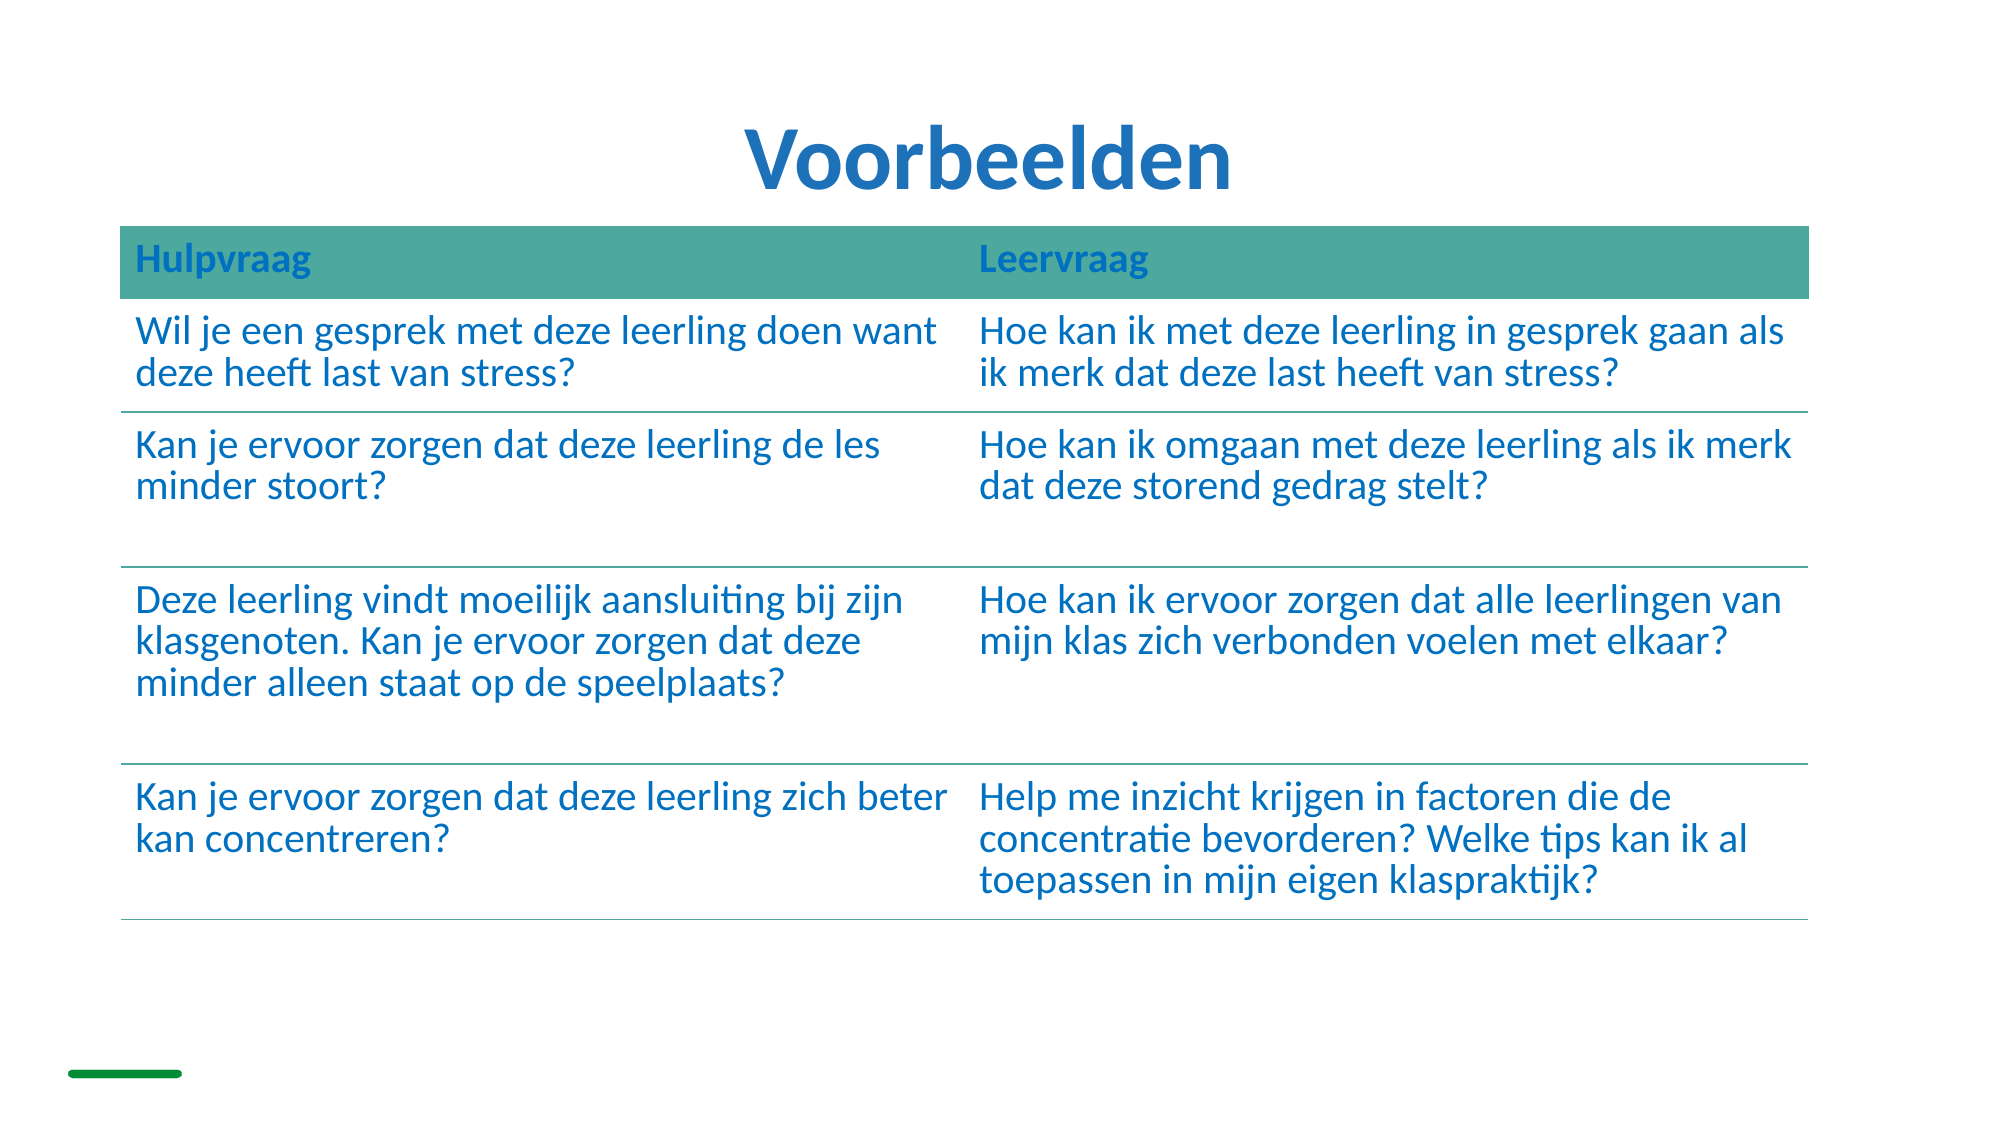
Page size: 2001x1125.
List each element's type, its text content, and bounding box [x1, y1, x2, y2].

table_cell Kan je ervoor zorgen dat deze leerling de les minder stoort? [121, 413, 964, 566]
title Voorbeelden [366, 62, 1634, 226]
picture [65, 1065, 184, 1082]
table_header Hulpvraag [121, 227, 964, 298]
table_cell Wil je een gesprek met deze leerling doen want deze heeft last van stress? [121, 299, 964, 411]
table_cell Deze leerling vindt moeilijk aansluiting bij zijn klasgenoten. Kan je ervoor zorgen dat deze minder alleen staat op de speelplaats? [121, 568, 964, 763]
table_cell Kan je ervoor zorgen dat deze leerling zich beter kan concentreren? [121, 765, 964, 919]
table_cell Hoe kan ik omgaan met deze leerling als ik merk dat deze storend gedrag stelt? [964, 413, 1808, 566]
table_cell Hoe kan ik ervoor zorgen dat alle leerlingen van mijn klas zich verbonden voelen met elkaar? [964, 568, 1808, 763]
table_cell Help me inzicht krijgen in factoren die de concentratie bevorderen? Welke tips kan ik al toepassen in mijn eigen klaspraktijk? [964, 765, 1808, 919]
table_cell Hoe kan ik met deze leerling in gesprek gaan als ik merk dat deze last heeft van stress? [964, 299, 1808, 411]
table_header Leervraag [965, 227, 1807, 298]
